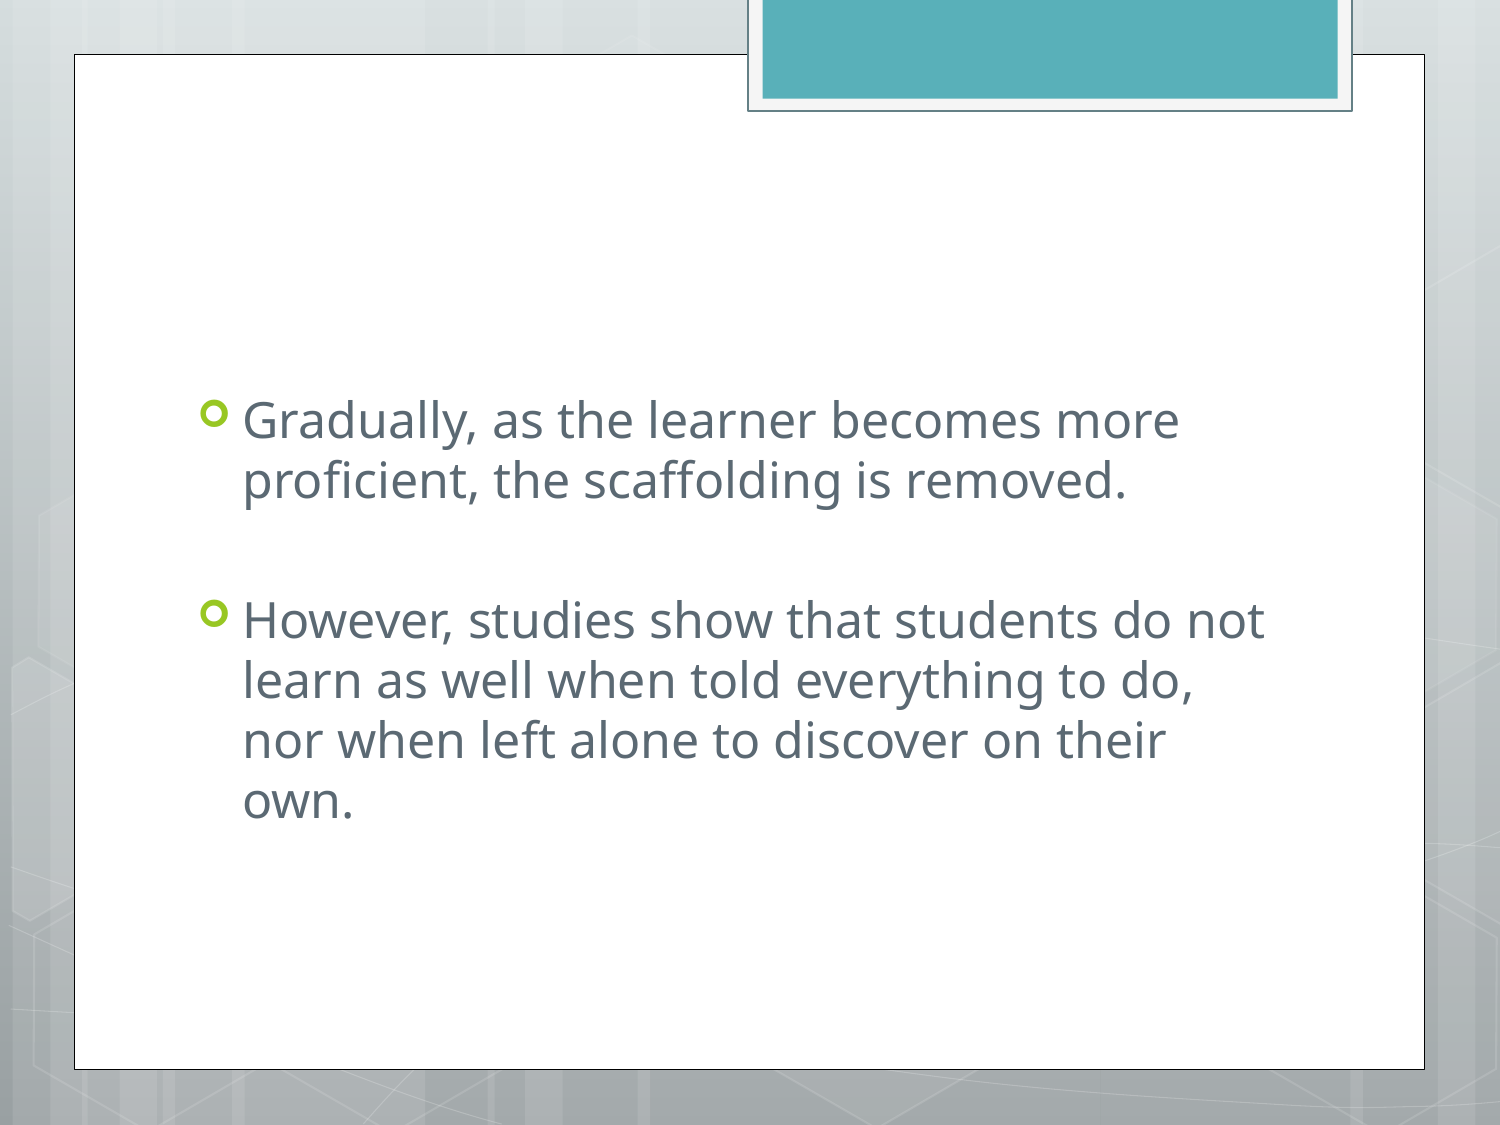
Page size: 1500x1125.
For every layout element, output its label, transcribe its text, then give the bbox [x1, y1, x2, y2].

list Gradually, as the learner becomes more proficient, the scaffolding is removed. However, studies show that students do not learn as well when told everything to do, nor when left alone to discover on their own. [171, 381, 1283, 957]
